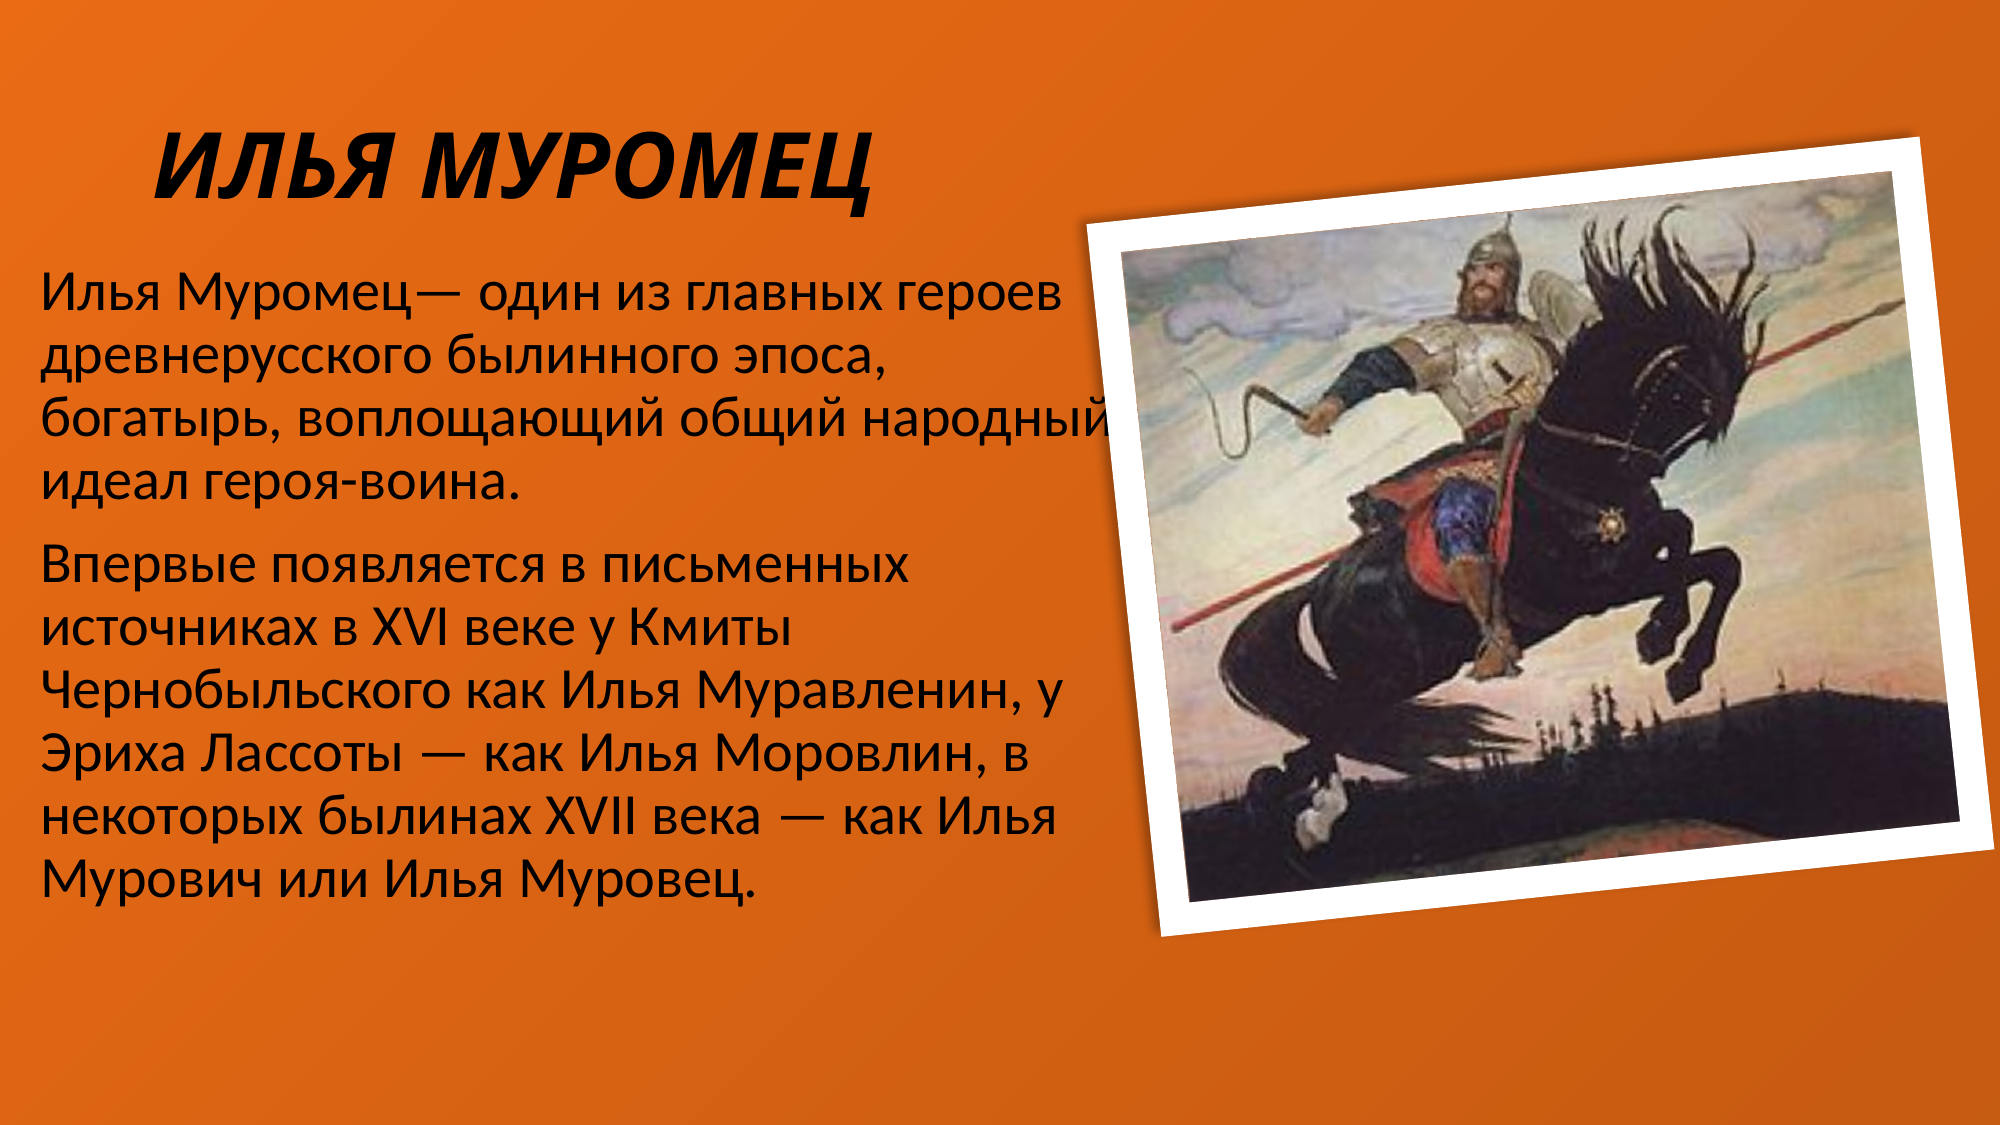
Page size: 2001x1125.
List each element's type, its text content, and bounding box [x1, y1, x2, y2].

picture [1123, 173, 1959, 902]
list Илья Муромец— один из главных героев древнерусского былинного эпоса, богатырь, воплощающий общий народный идеал героя-воина. Впервые появляется в письменных источниках в XVI веке у Кмиты Чернобыльского как Илья Муравленин, у Эриха Лассоты — как Илья Моровлин, в некоторых былинах XVII века — как Илья Мурович или Илья Муровец. [25, 252, 1139, 1108]
title ИЛЬЯ МУРОМЕЦ [137, 59, 1863, 252]
